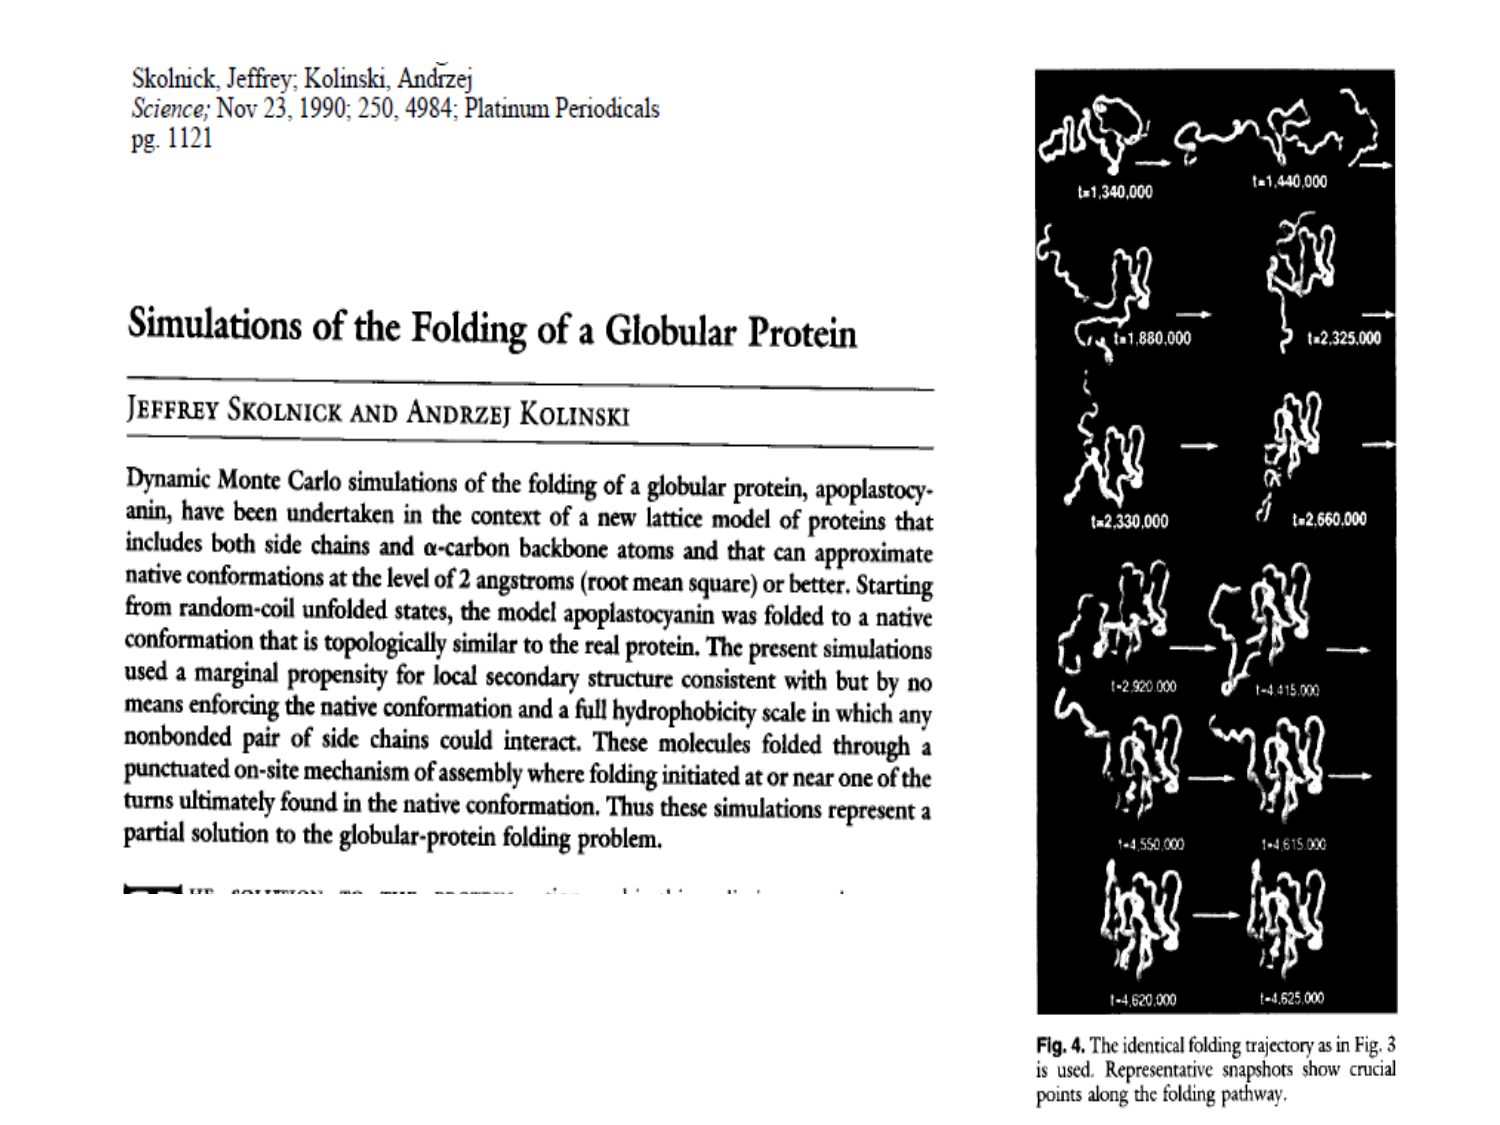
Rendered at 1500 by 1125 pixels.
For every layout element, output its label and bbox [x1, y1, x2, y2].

picture [112, 262, 986, 894]
picture [124, 62, 685, 183]
picture [1012, 62, 1408, 1125]
